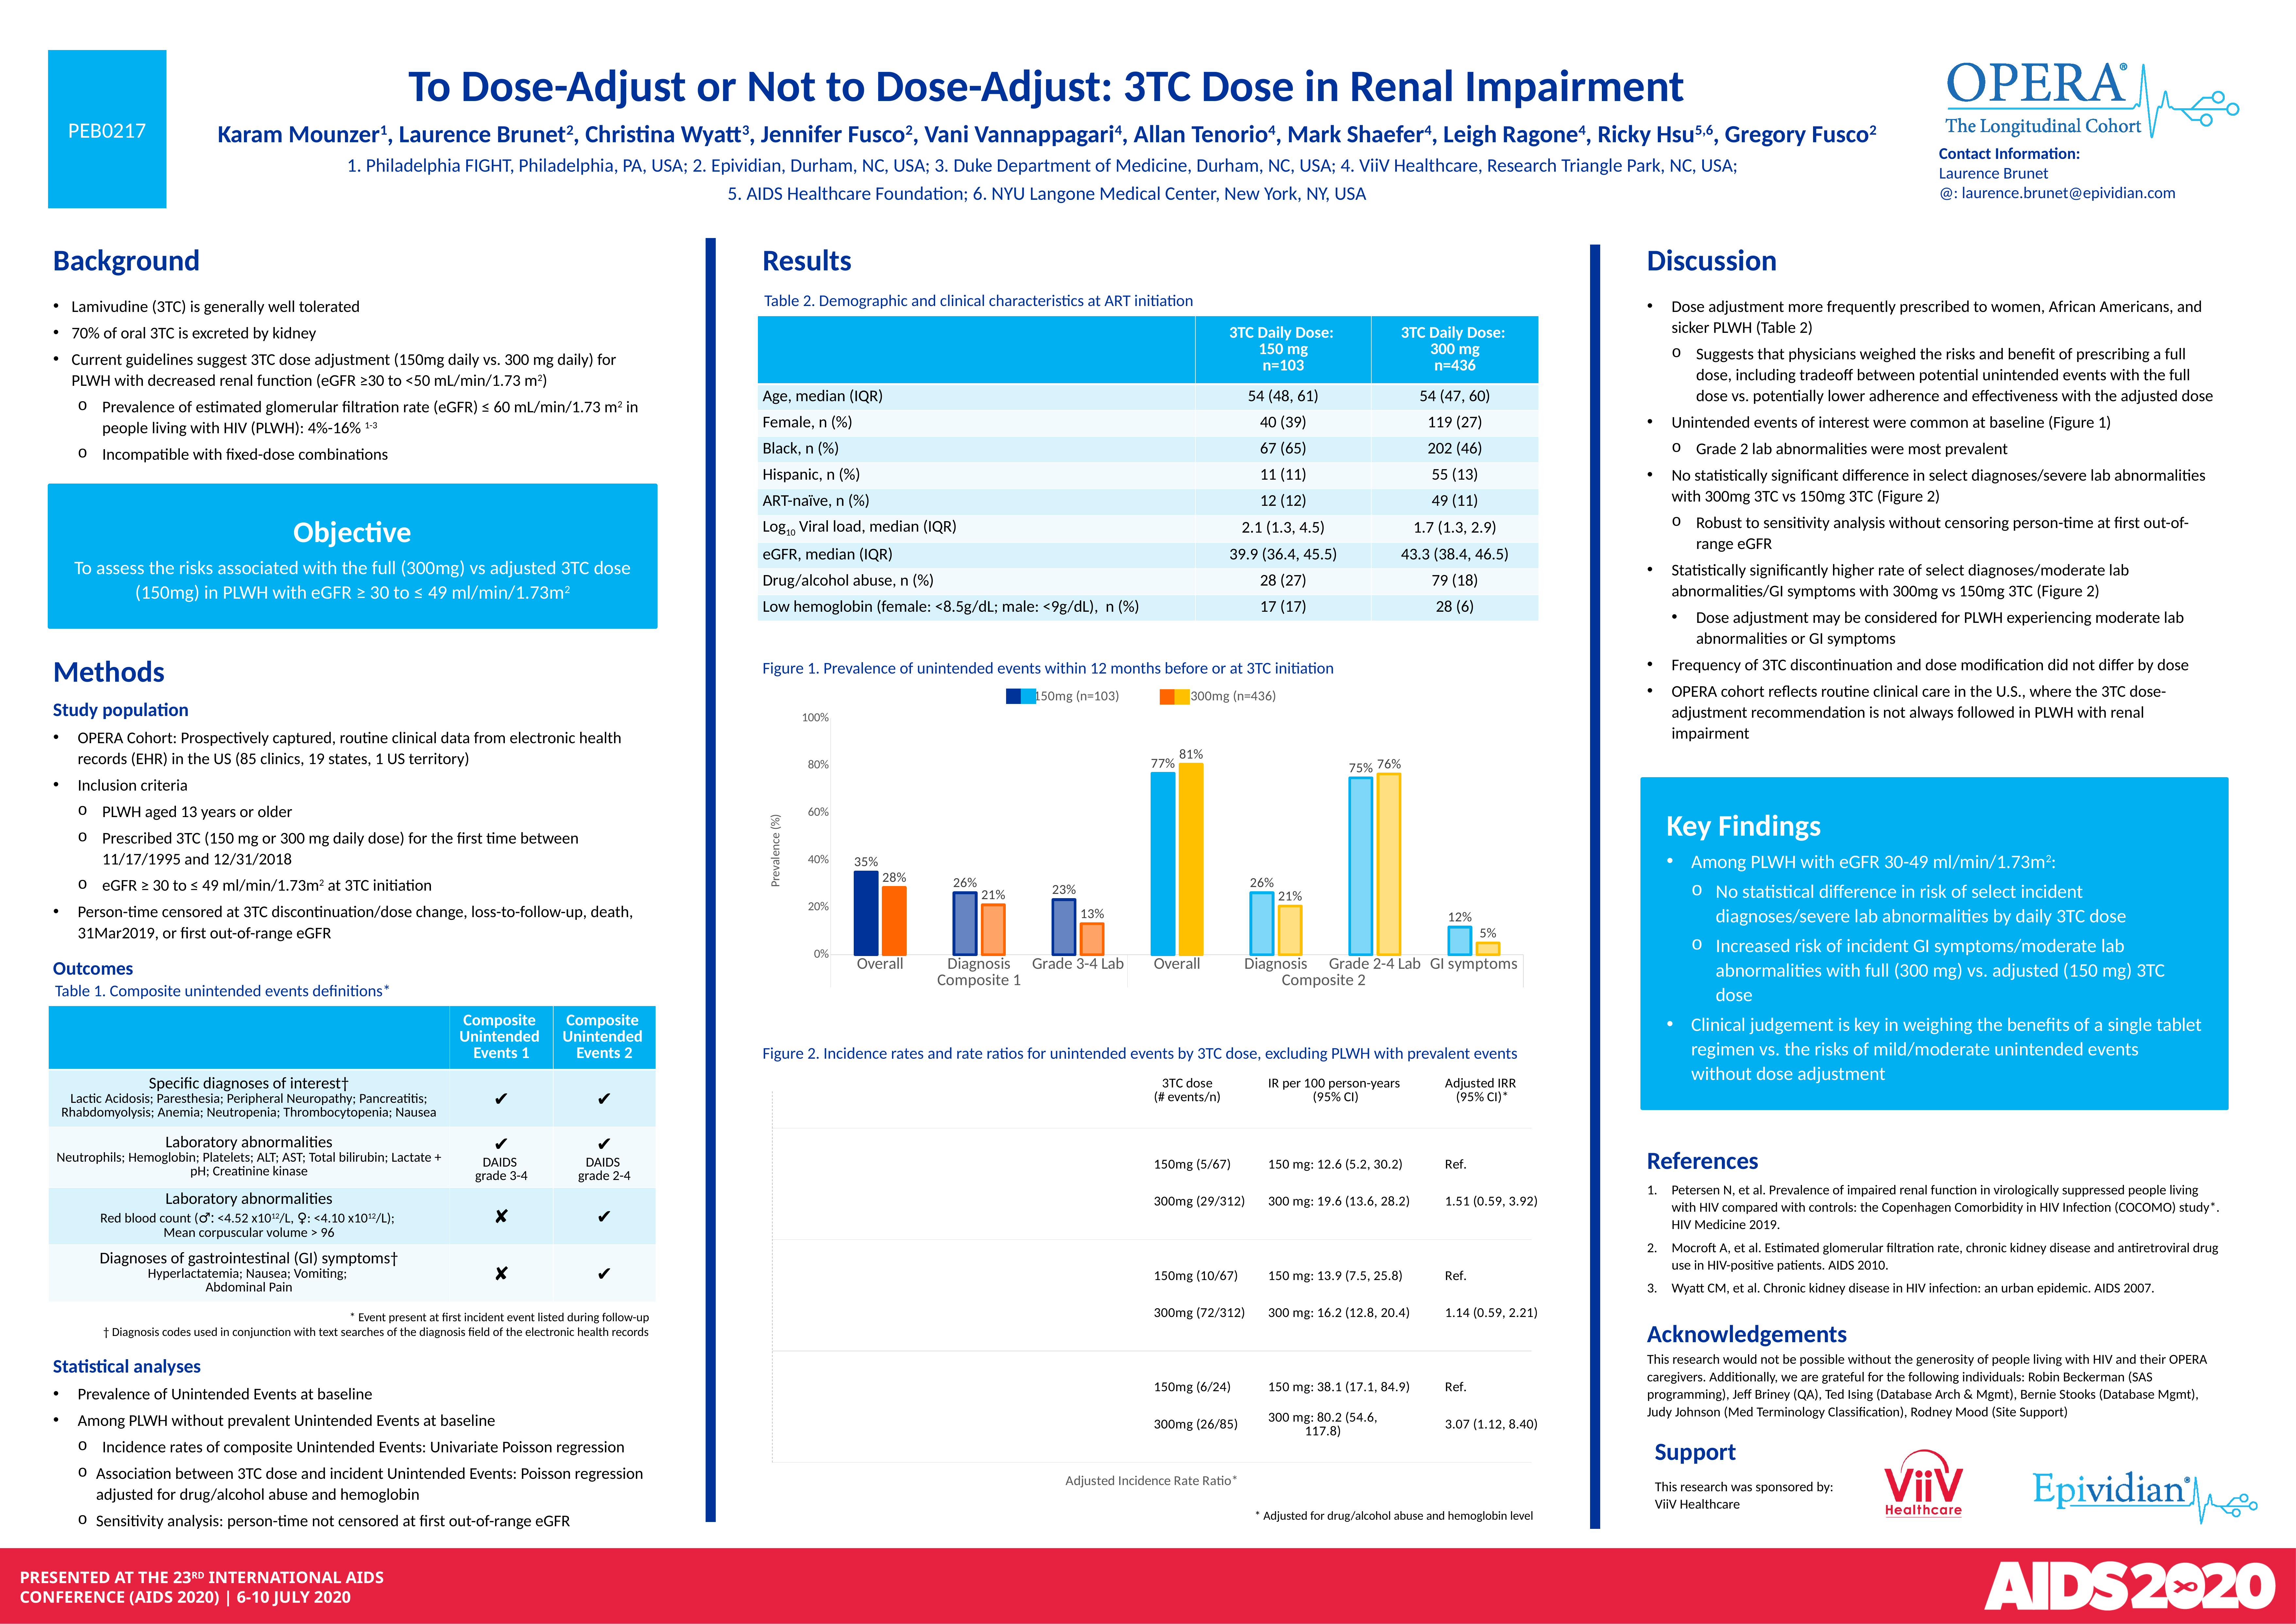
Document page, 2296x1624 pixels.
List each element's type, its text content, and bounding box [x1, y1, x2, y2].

table_cell Laboratory abnormalities Red blood count (♂: <4.52 x1012/L, ♀: <4.10 x1012/L); Mean corpuscular volume > 96 [49, 1188, 450, 1244]
text_box Table 2. Demographic and clinical characteristics at ART initiation [759, 287, 1199, 312]
text_box To Dose-Adjust or Not to Dose-Adjust: 3TC Dose in Renal Impairment Karam Mounzer1, Laurence Brunet2, Christina Wyatt3, Jennifer Fusco2, Vani Vannappagari4, Allan Tenorio4, Mark Shaefer4, Leigh Ragone4, Ricky Hsu5,6, Gregory Fusco2 1. Philadelphia FIGHT, Philadelphia, PA, USA; 2. Epividian, Durham, NC, USA; 3. Duke Department of Medicine, Durham, NC, USA; 4. ViiV Healthcare, Research Triangle Park, NC, USA; 5. AIDS Healthcare Foundation; 6. NYU Langone Medical Center, New York, NY, USA [175, 50, 1919, 206]
table_cell 79 (18) [1372, 569, 1538, 594]
table_cell 202 (46) [1372, 437, 1538, 462]
table_header [758, 316, 1195, 383]
text_box Contact Information: Laurence Brunet @: laurence.brunet@epividian.com [1934, 151, 2227, 204]
table_cell ✔ DAIDS grade 2-4 [554, 1127, 656, 1187]
table_cell Drug/alcohol abuse, n (%) [758, 569, 1195, 594]
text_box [1642, 238, 2227, 775]
table_cell 43.3 (38.4, 46.5) [1372, 543, 1538, 568]
table_cell Hispanic, n (%) [758, 463, 1195, 489]
table_cell Low hemoglobin (female: <8.5g/dL; male: <9g/dL), n (%) [758, 595, 1195, 621]
table_cell ✔ [554, 1070, 656, 1127]
table_cell 2.1 (1.3, 4.5) [1196, 515, 1371, 542]
table_cell ✔ DAIDS grade 3-4 [450, 1127, 553, 1187]
table_cell 12 (12) [1196, 489, 1371, 515]
table_cell ✔ [554, 1245, 656, 1302]
table_cell 119 (27) [1372, 411, 1538, 436]
table_cell Black, n (%) [758, 437, 1195, 462]
table_header Composite Unintended Events 1 [450, 1006, 553, 1069]
table_cell 40 (39) [1196, 411, 1371, 436]
table_cell Age, median (IQR) [758, 385, 1195, 410]
table_header Composite Unintended Events 2 [554, 1006, 656, 1069]
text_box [1642, 1142, 2227, 1299]
text_box Objective To assess the risks associated with the full (300mg) vs adjusted 3TC dose (150mg) in PLWH with eGFR ≥ 30 to ≤ 49 ml/min/1.73m2 [49, 485, 656, 627]
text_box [758, 683, 1539, 996]
table_cell Laboratory abnormalities Neutrophils; Hemoglobin; Platelets; ALT; AST; Total bilirubin; Lactate + pH; Creatinine kinase [49, 1127, 450, 1187]
text_box PEB0217 [48, 50, 166, 208]
table_cell 54 (47, 60) [1372, 385, 1538, 410]
chart [757, 1077, 1548, 1512]
text_box Figure 1. Prevalence of unintended events within 12 months before or at 3TC initiation [758, 655, 1539, 680]
table_cell 11 (11) [1196, 463, 1371, 489]
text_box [2020, 1450, 2271, 1547]
table_cell Specific diagnoses of interest† Lactic Acidosis; Paresthesia; Peripheral Neuropathy; Pancreatitis; Rhabdomyolysis; Anemia; Neutropenia; Thrombocytopenia; Nausea [49, 1070, 450, 1127]
table_cell Female, n (%) [758, 411, 1195, 436]
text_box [48, 649, 655, 946]
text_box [1642, 1315, 2227, 1422]
table_cell Diagnoses of gastrointestinal (GI) symptoms† Hyperlactatemia; Nausea; Vomiting; Abdominal Pain [49, 1245, 450, 1302]
text_box Statistical analyses Prevalence of Unintended Events at baseline Among PLWH without prevalent Unintended Events at baseline Incidence rates of composite Unintended Events: Univariate Poisson regression Association between 3TC dose and incident Unintended Events: Poisson regression adjusted for drug/alcohol abuse and hemoglobin Sensitivity analysis: person-time not censored at first out-of-range eGFR [48, 1349, 656, 1532]
picture [1984, 1561, 2276, 1611]
text_box * Adjusted for drug/alcohol abuse and hemoglobin level [757, 1512, 1539, 1525]
table_header [49, 1006, 450, 1069]
table_cell 28 (6) [1372, 595, 1538, 621]
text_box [1934, 50, 2248, 151]
table_cell 49 (11) [1372, 489, 1538, 515]
text_box * Event present at first incident event listed during follow-up † Diagnosis codes used in conjunction with text searches of the diagnosis field of the electronic health records [49, 1307, 655, 1341]
table_cell eGFR, median (IQR) [758, 543, 1195, 568]
table_cell 28 (27) [1196, 569, 1371, 594]
table_cell 1.7 (1.3, 2.9) [1372, 515, 1538, 542]
table_cell 54 (48, 61) [1196, 385, 1371, 410]
picture [1884, 1449, 1963, 1517]
table_header 3TC Daily Dose: 300 mg n=436 [1372, 316, 1538, 383]
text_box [48, 238, 655, 467]
table_cell 39.9 (36.4, 45.5) [1196, 543, 1371, 568]
text_box [0, 1548, 2296, 1624]
table_cell ART-naïve, n (%) [758, 489, 1195, 515]
text_box Key Findings Among PLWH with eGFR 30-49 ml/min/1.73m2: No statistical difference in risk of select incident diagnoses/severe lab abnormalities by daily 3TC dose Increased risk of incident GI symptoms/moderate lab abnormalities with full (300 mg) vs. adjusted (150 mg) 3TC dose Clinical judgement is key in weighing the benefits of a single tablet regimen vs. the risks of mild/moderate unintended events without dose adjustment [1642, 779, 2227, 1109]
table_cell 17 (17) [1196, 595, 1371, 621]
text_box Table 1. Composite unintended events definitions* [50, 981, 396, 1002]
table_cell 67 (65) [1196, 437, 1371, 462]
table_cell ✔ [554, 1188, 656, 1244]
table_cell ✔ [450, 1070, 553, 1127]
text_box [1650, 1433, 1903, 1514]
table_cell ✘ [450, 1245, 553, 1302]
table_cell ✘ [450, 1188, 553, 1244]
table_cell 55 (13) [1372, 463, 1538, 489]
text_box Results [758, 238, 886, 279]
table_cell Log10 Viral load, median (IQR) [758, 515, 1195, 542]
text_box PRESENTED AT THE 23RD INTERNATIONAL AIDS CONFERENCE (AIDS 2020) | 6-10 JULY 2020 [15, 1565, 463, 1609]
table_header 3TC Daily Dose: 150 mg n=103 [1196, 316, 1371, 383]
text_box Figure 2. Incidence rates and rate ratios for unintended events by 3TC dose, excluding PLWH with prevalent events [758, 1040, 1539, 1065]
text_box Outcomes [48, 951, 655, 981]
